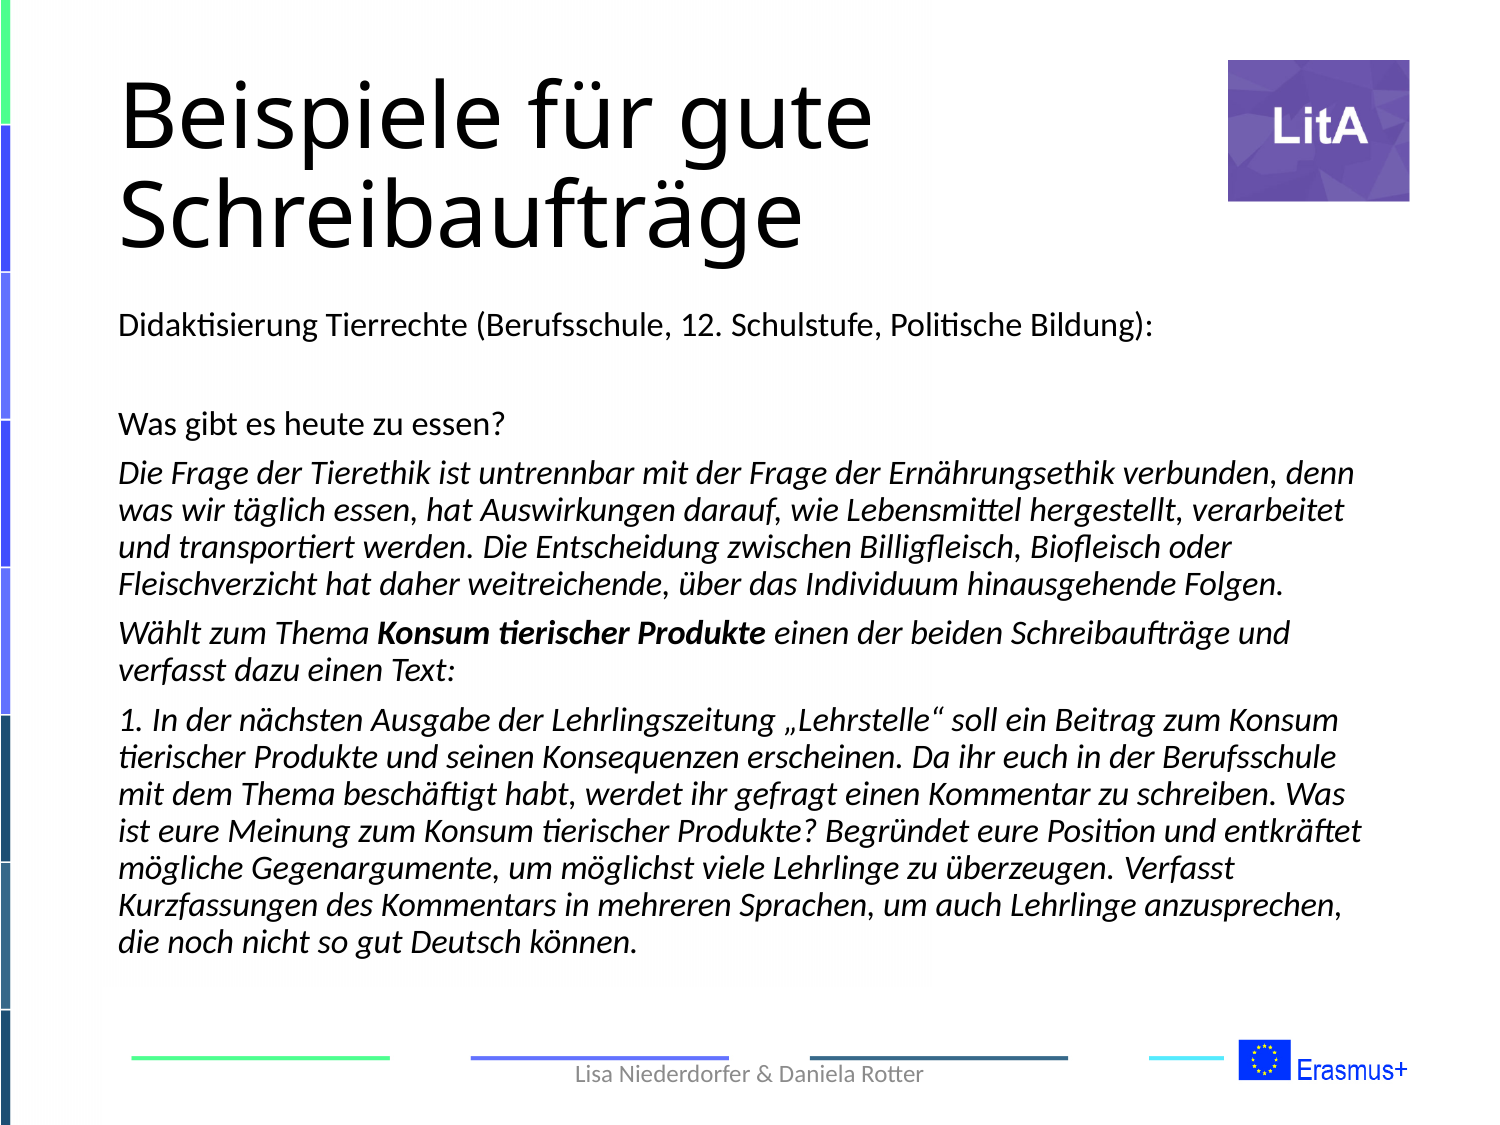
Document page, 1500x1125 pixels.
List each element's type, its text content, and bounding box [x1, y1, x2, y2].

footer Lisa Niederdorfer & Daniela Rotter [496, 1042, 1004, 1103]
picture [1, 0, 1500, 1125]
title Beispiele für gute Schreibaufträge [103, 59, 1198, 278]
picture [1228, 59, 1410, 202]
list Didaktisierung Tierrechte (Berufsschule, 12. Schulstufe, Politische Bildung): Was gibt es heute zu essen? Die Frage der Tierethik ist untrennbar mit der Frage der Ernährungsethik verbunden, denn was wir täglich essen, hat Auswirkungen darauf, wie Lebensmittel hergestellt, verarbeitet und transportiert werden. Die Entscheidung zwischen Billigfleisch, Biofleisch oder Fleischverzicht hat daher weitreichende, über das Individuum hinausgehende Folgen. Wählt zum Thema Konsum tierischer Produkte einen der beiden Schreibaufträge und verfasst dazu einen Text: 1. In der nächsten Ausgabe der Lehrlingszeitung „Lehrstelle“ soll ein Beitrag zum Konsum tierischer Produkte und seinen Konsequenzen erscheinen. Da ihr euch in der Berufsschule mit dem Thema beschäftigt habt, werdet ihr gefragt einen Kommentar zu schreiben. Was ist eure Meinung zum Konsum tierischer Produkte? Begründet eure Position und entkräftet mögliche Gegenargumente, um möglichst viele Lehrlinge zu überzeugen. Verfasst Kurzfassungen des Kommentars in mehreren Sprachen, um auch Lehrlinge anzusprechen, die noch nicht so gut Deutsch können. [103, 299, 1397, 1014]
